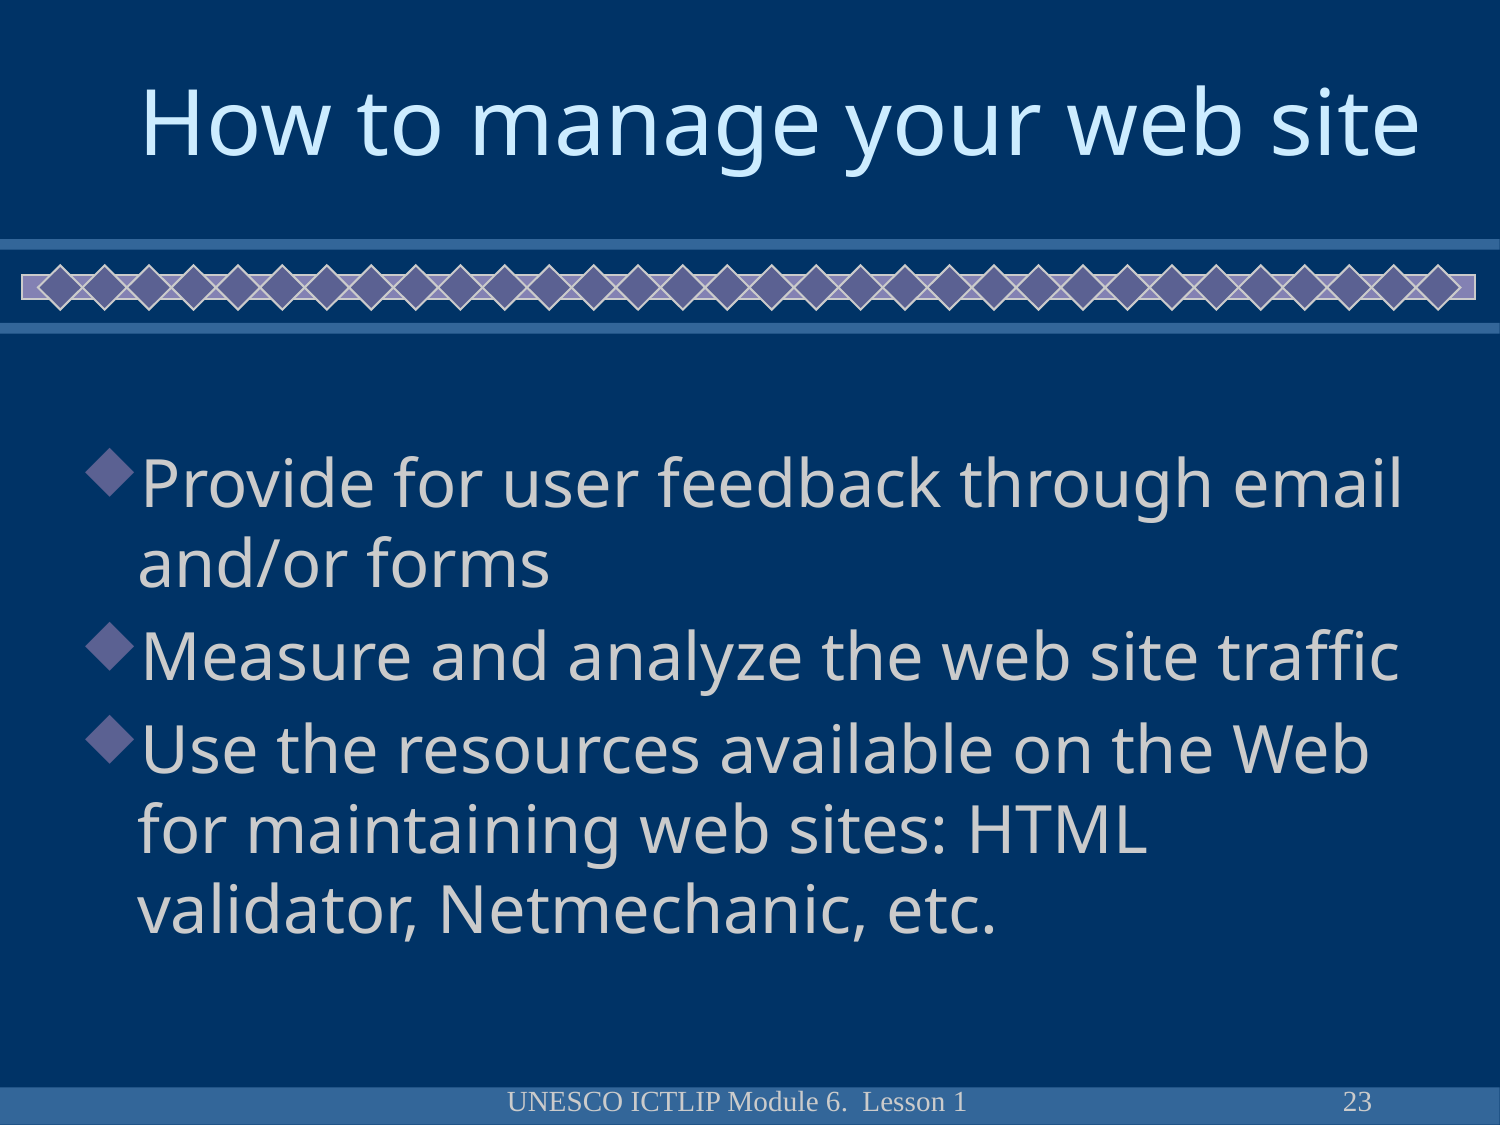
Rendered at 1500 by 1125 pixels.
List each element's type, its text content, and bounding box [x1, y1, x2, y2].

list Provide for user feedback through email and/or forms Measure and analyze the web site traffic Use the resources available on the Web for maintaining web sites: HTML validator, Netmechanic, etc. [49, 362, 1451, 1026]
slide_number 23 [1074, 1049, 1388, 1125]
footer UNESCO ICTLIP Module 6. Lesson 1 [487, 1049, 988, 1125]
title How to manage your web site [0, 24, 1500, 213]
